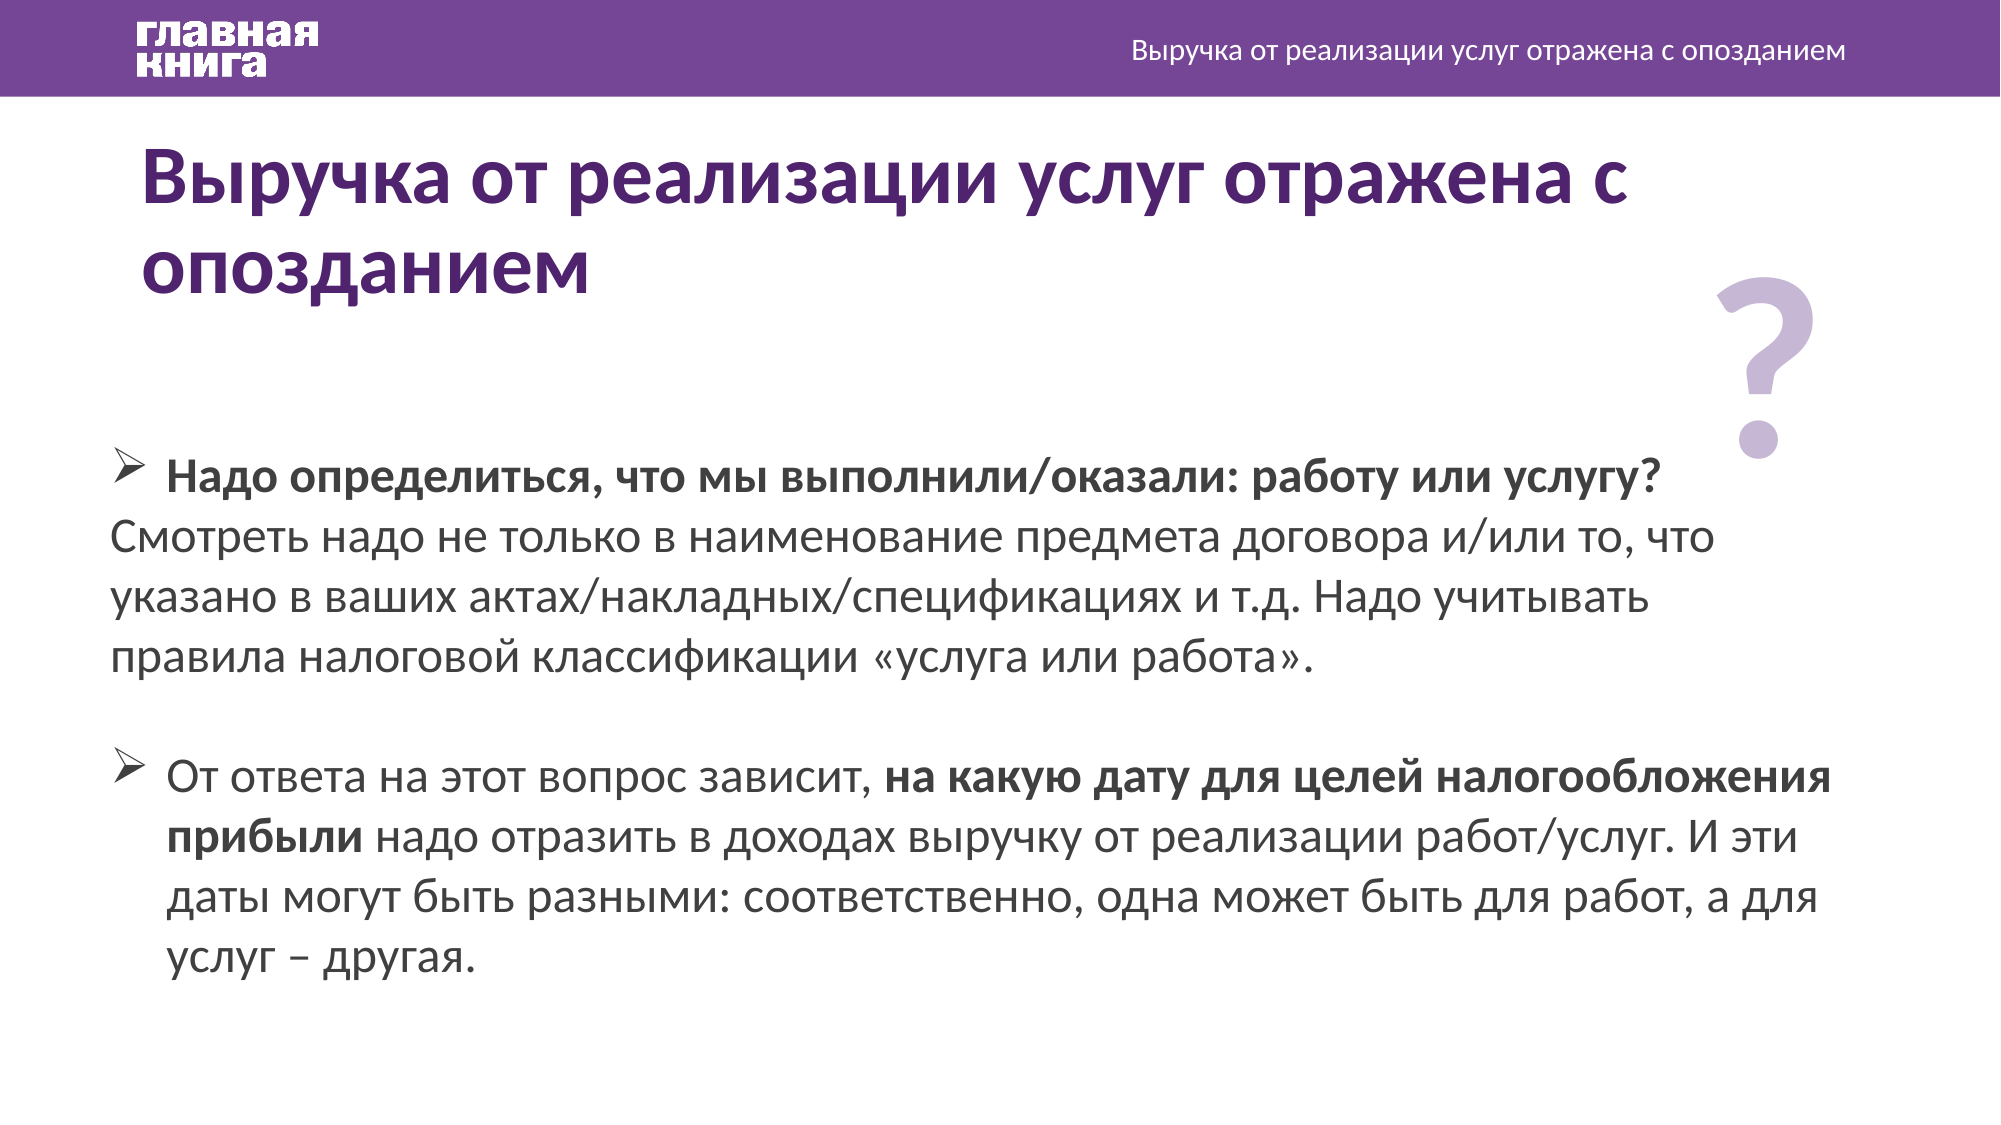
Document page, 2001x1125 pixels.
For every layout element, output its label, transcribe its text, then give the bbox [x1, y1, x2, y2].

text_box ? [1561, 189, 1968, 518]
picture [137, 21, 318, 77]
footer Выручка от реализации услуг отражена с опозданием [530, 18, 1863, 79]
list Выручка от реализации услуг отражена с опозданием [126, 124, 1852, 237]
text_box Надо определиться, что мы выполнили/оказали: работу или услугу? Смотреть надо не только в наименование предмета договора и/или то, что указано в ваших актах/накладных/спецификациях и т.д. Надо учитывать правила налоговой классификации «услуга или работа». От ответа на этот вопрос зависит, на какую дату для целей налогообложения прибыли надо отразить в доходах выручку от реализации работ/услуг. И эти даты могут быть разными: соответственно, одна может быть для работ, а для услуг – другая. [95, 434, 1852, 990]
